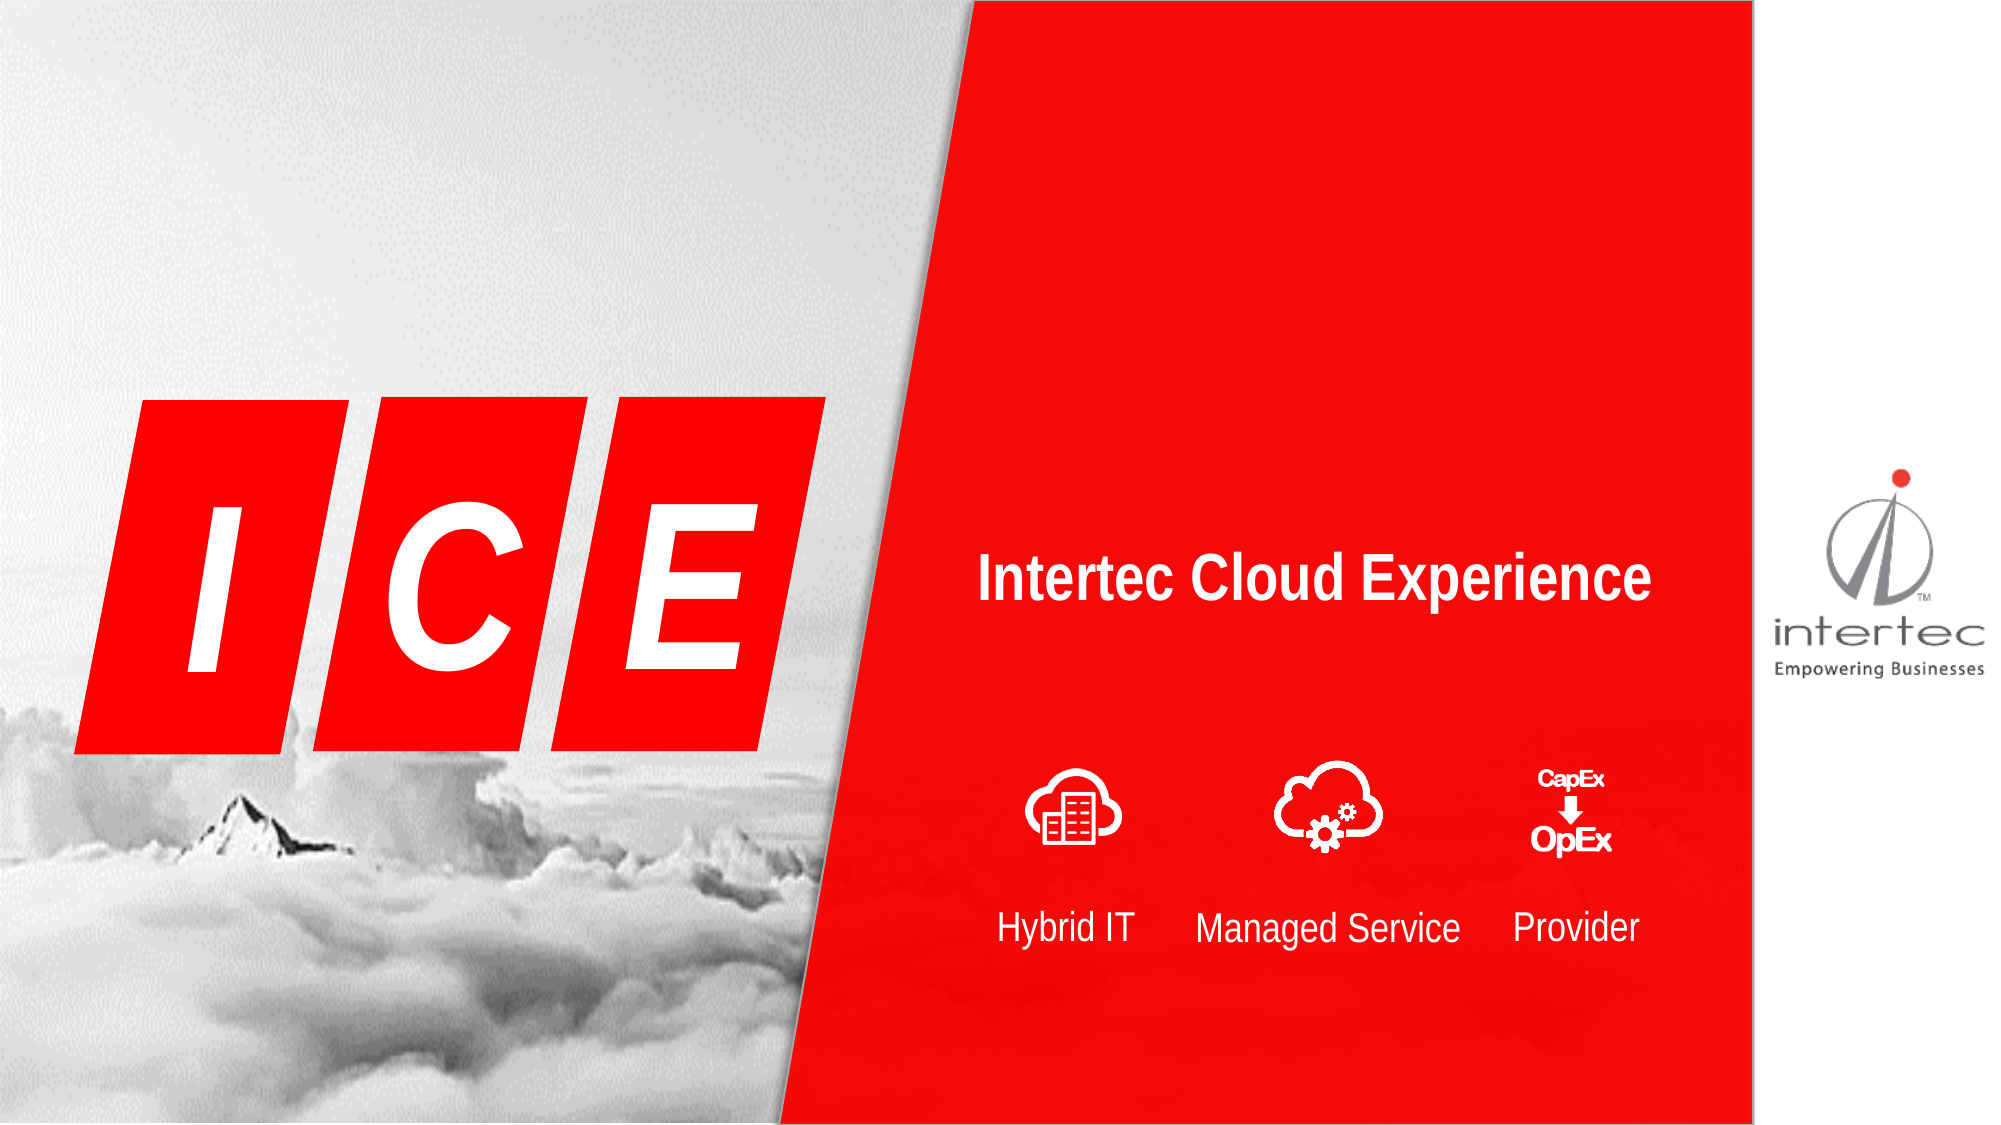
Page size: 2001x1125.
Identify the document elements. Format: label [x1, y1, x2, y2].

text_box [73, 396, 826, 755]
text_box [777, 0, 1755, 1125]
picture [0, 0, 1754, 1123]
picture [1772, 466, 1988, 682]
